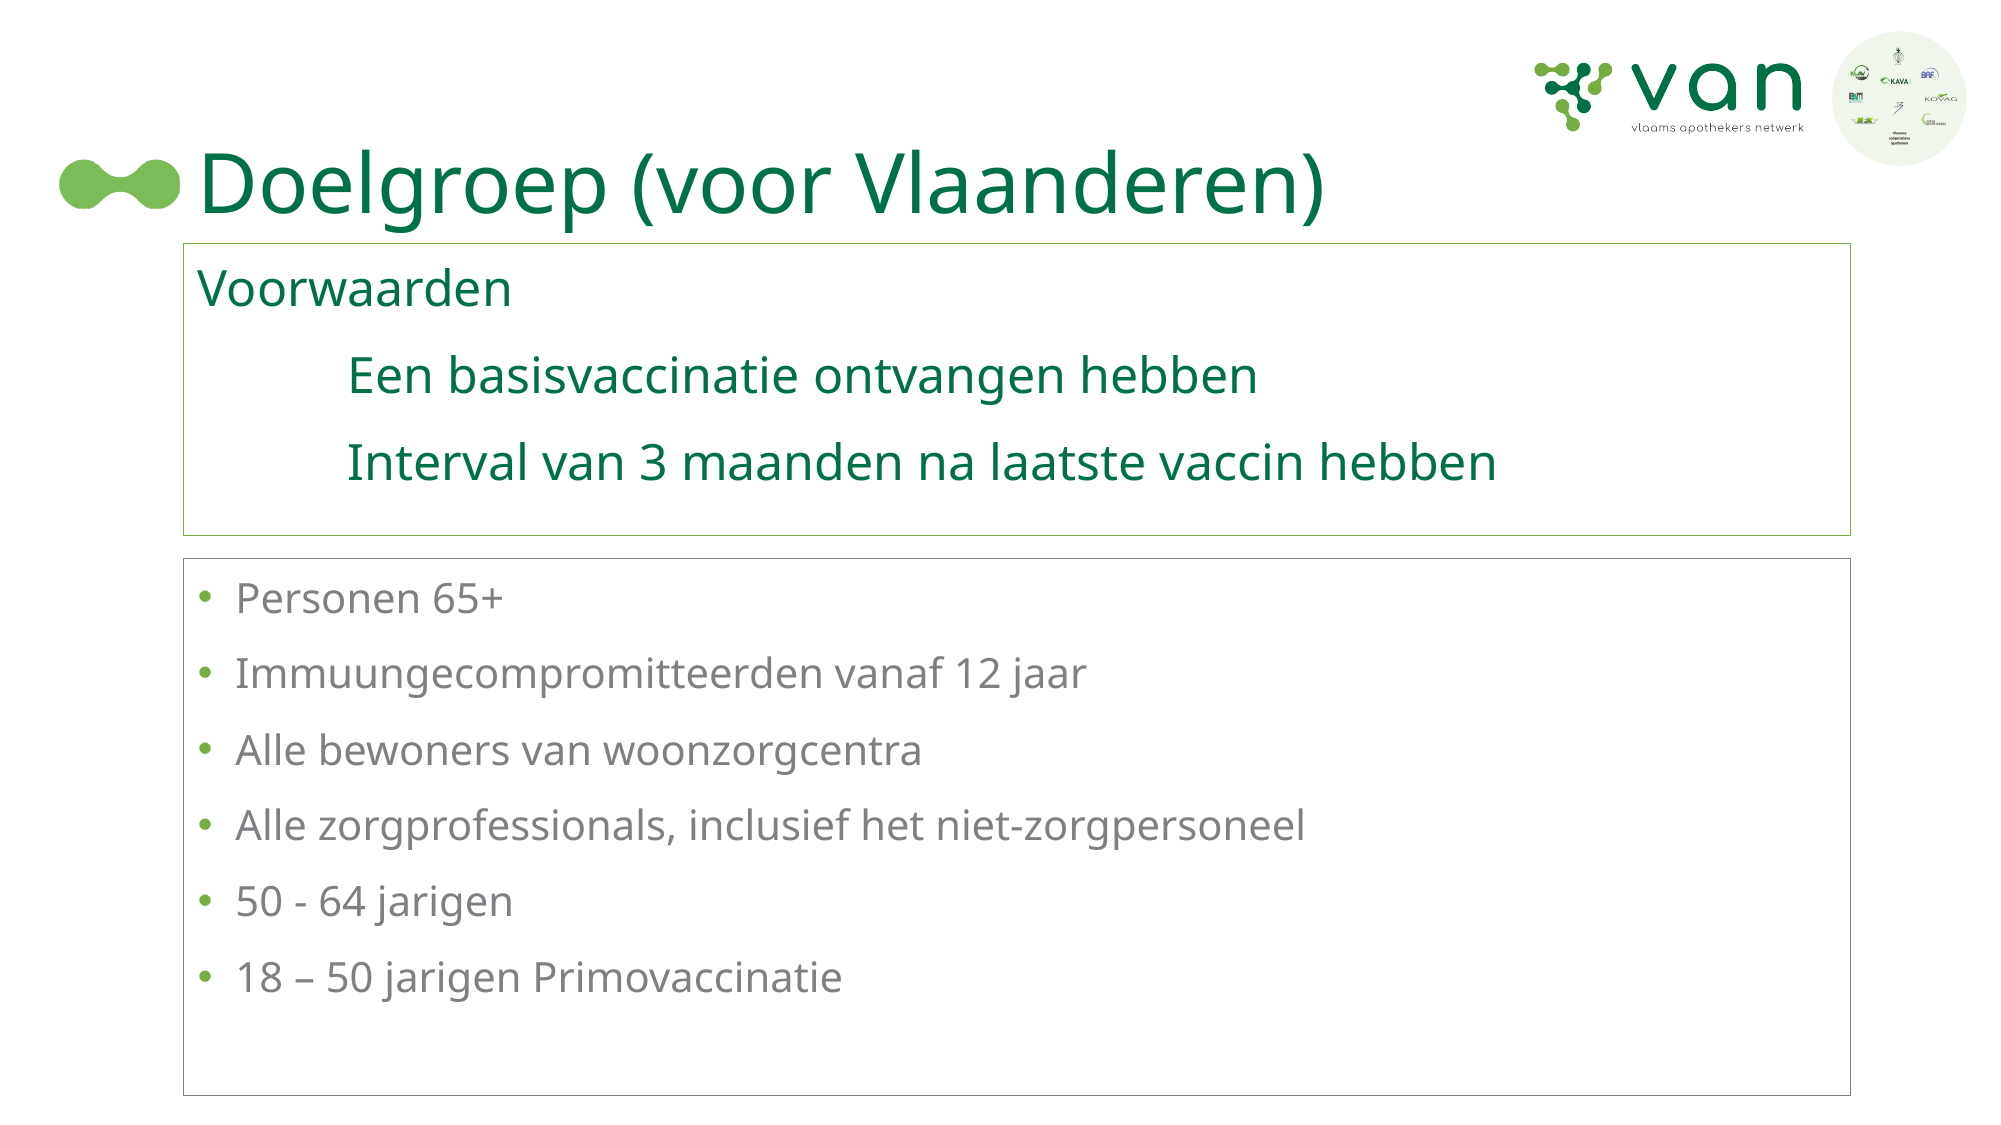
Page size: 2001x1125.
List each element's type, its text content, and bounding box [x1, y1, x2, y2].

list Voorwaarden Een basisvaccinatie ontvangen hebben Interval van 3 maanden na laatste vaccin hebben [183, 243, 1851, 536]
title Doelgroep (voor Vlaanderen) [183, 90, 1851, 243]
text_box Personen 65+ Immuungecompromitteerden vanaf 12 jaar Alle bewoners van woonzorgcentra Alle zorgprofessionals, inclusief het niet-zorgpersoneel 50 - 64 jarigen 18 – 50 jarigen Primovaccinatie [183, 558, 1851, 1096]
picture [59, 159, 180, 209]
picture [1503, 17, 1981, 193]
